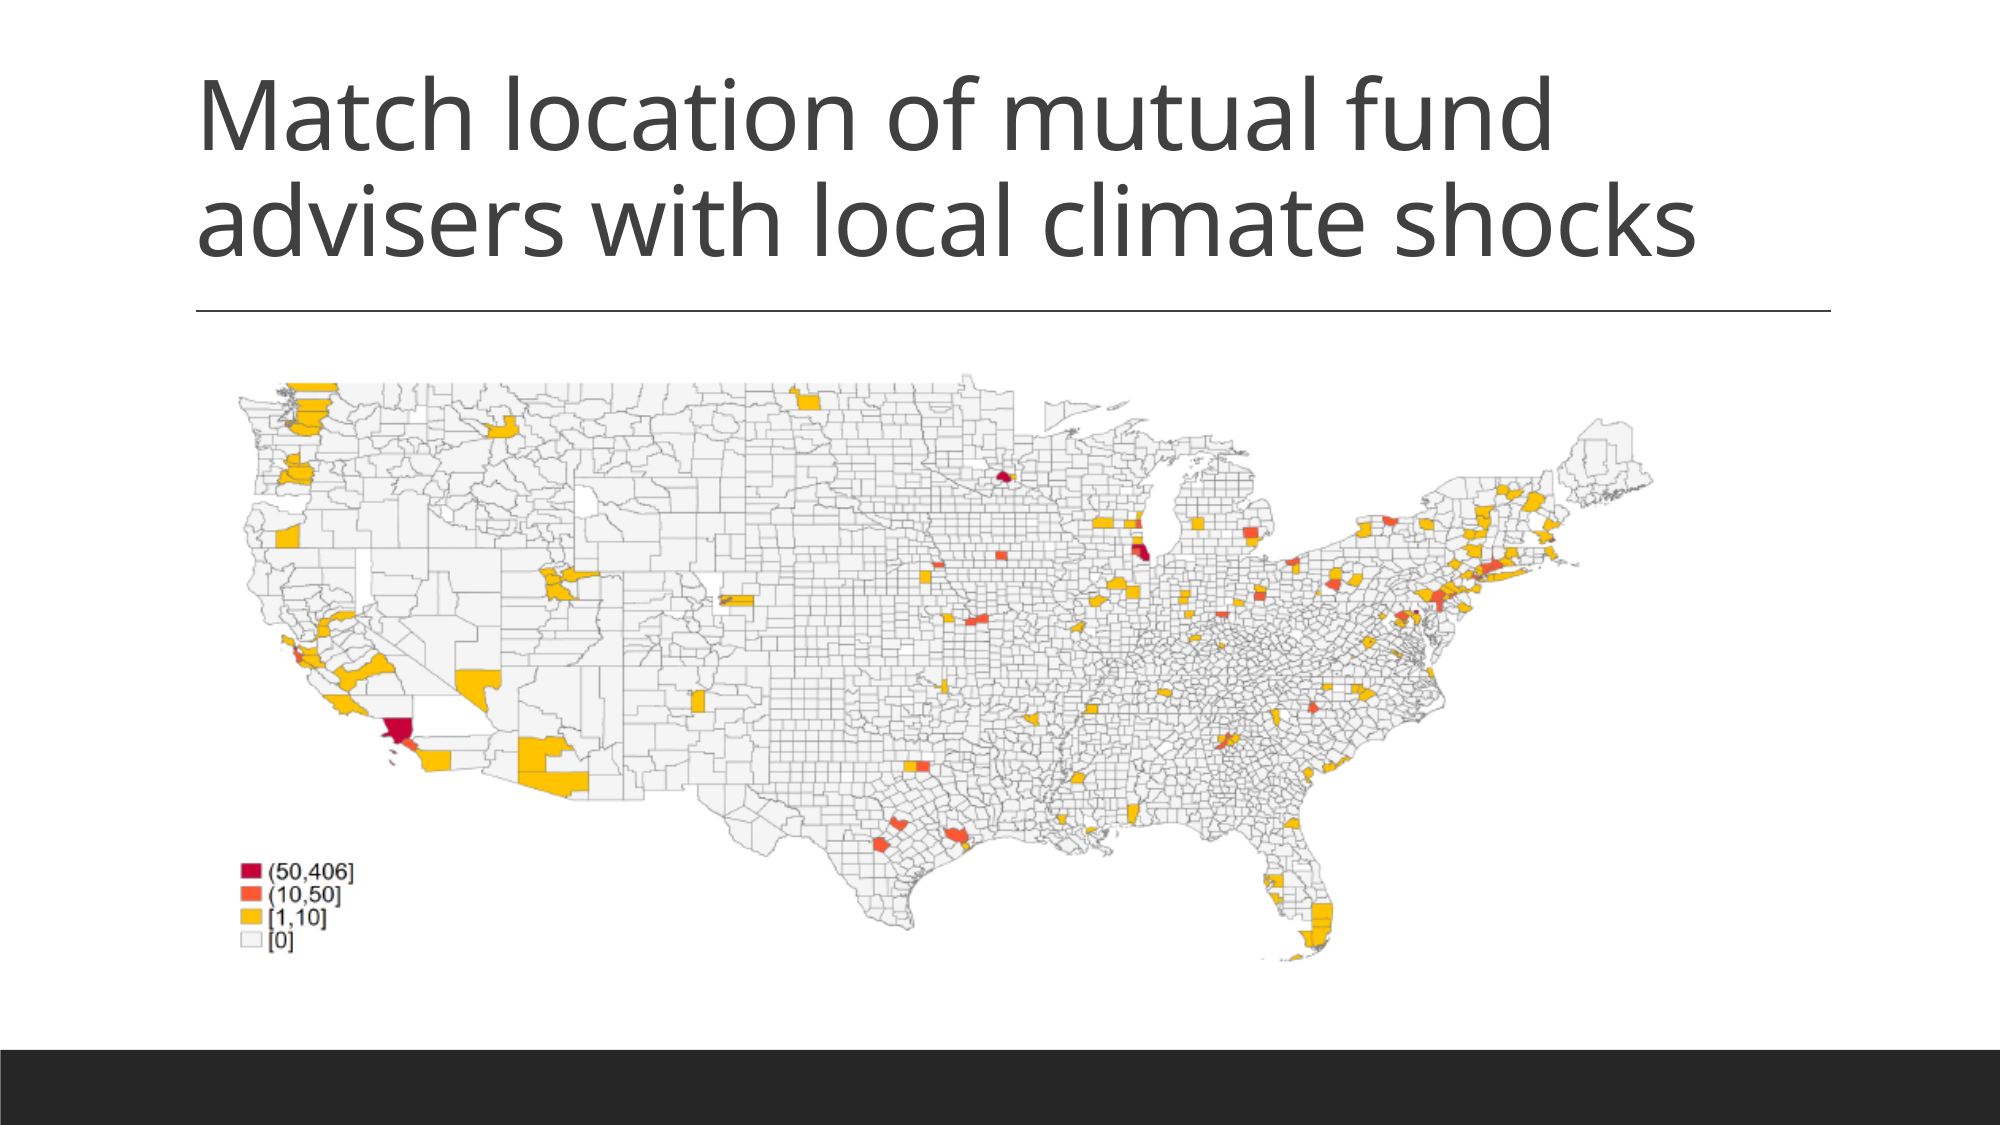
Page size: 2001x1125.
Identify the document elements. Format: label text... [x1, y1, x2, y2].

title Match location of mutual fund advisers with local climate shocks [180, 47, 1830, 285]
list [154, 345, 1669, 1026]
